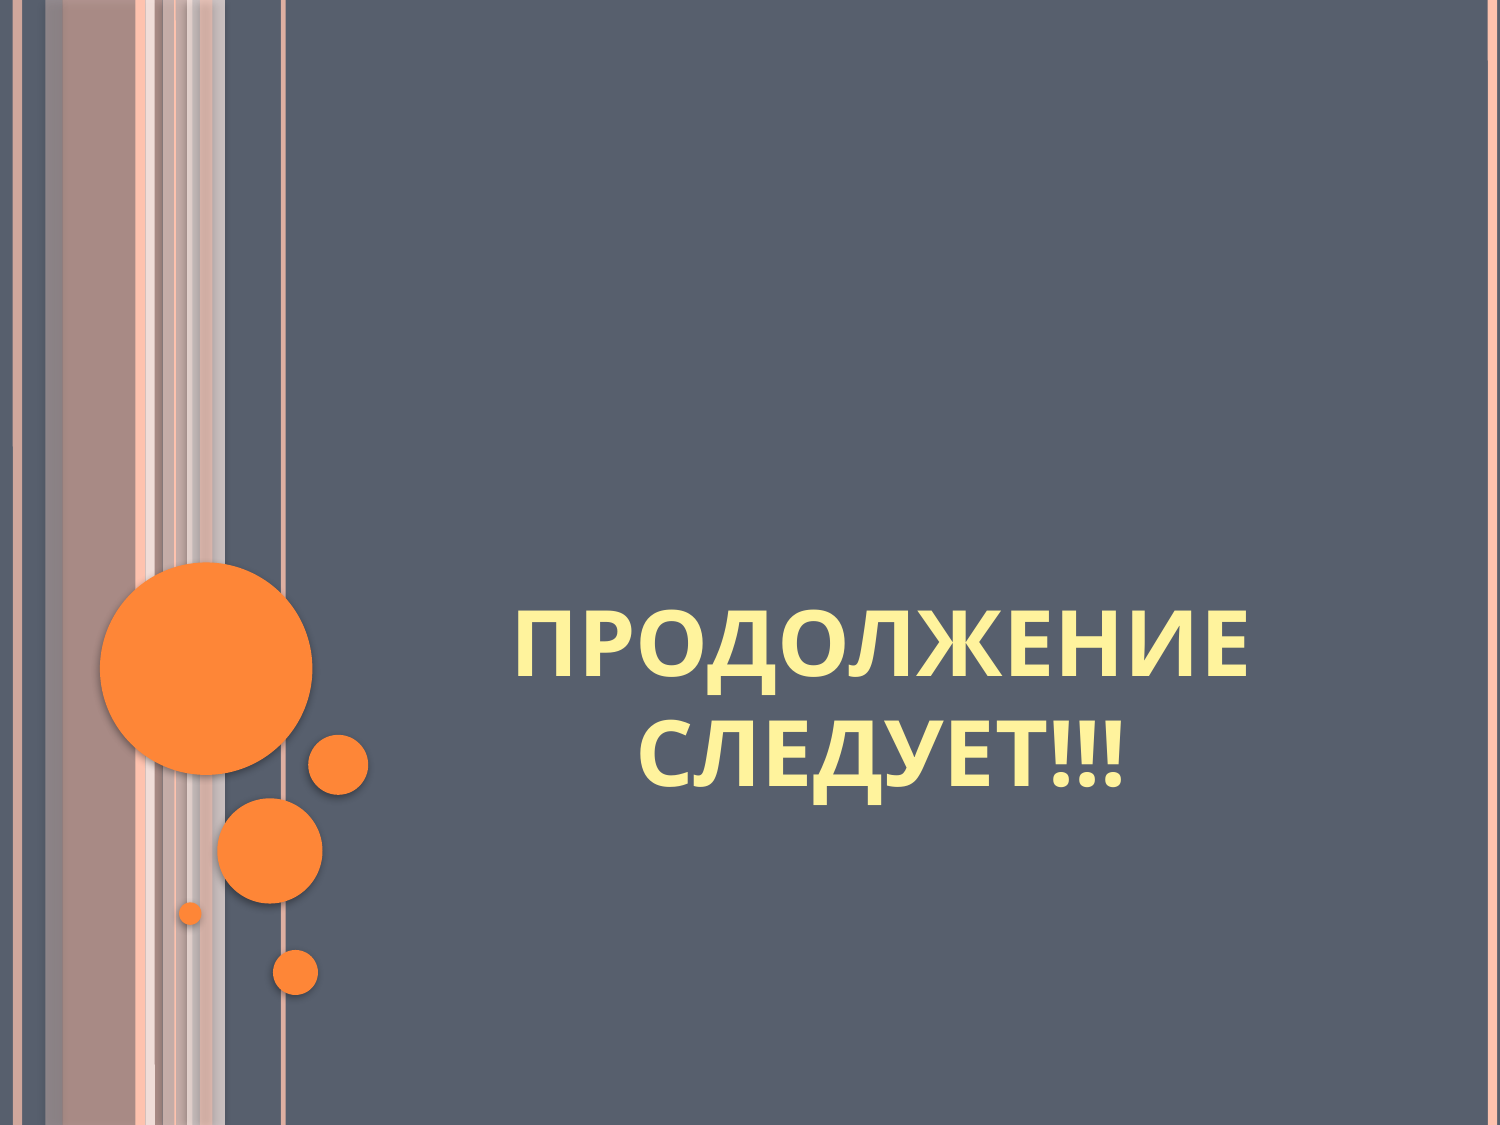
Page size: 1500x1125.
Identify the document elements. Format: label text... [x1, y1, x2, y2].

title Продолжение следует!!! [375, 474, 1388, 812]
